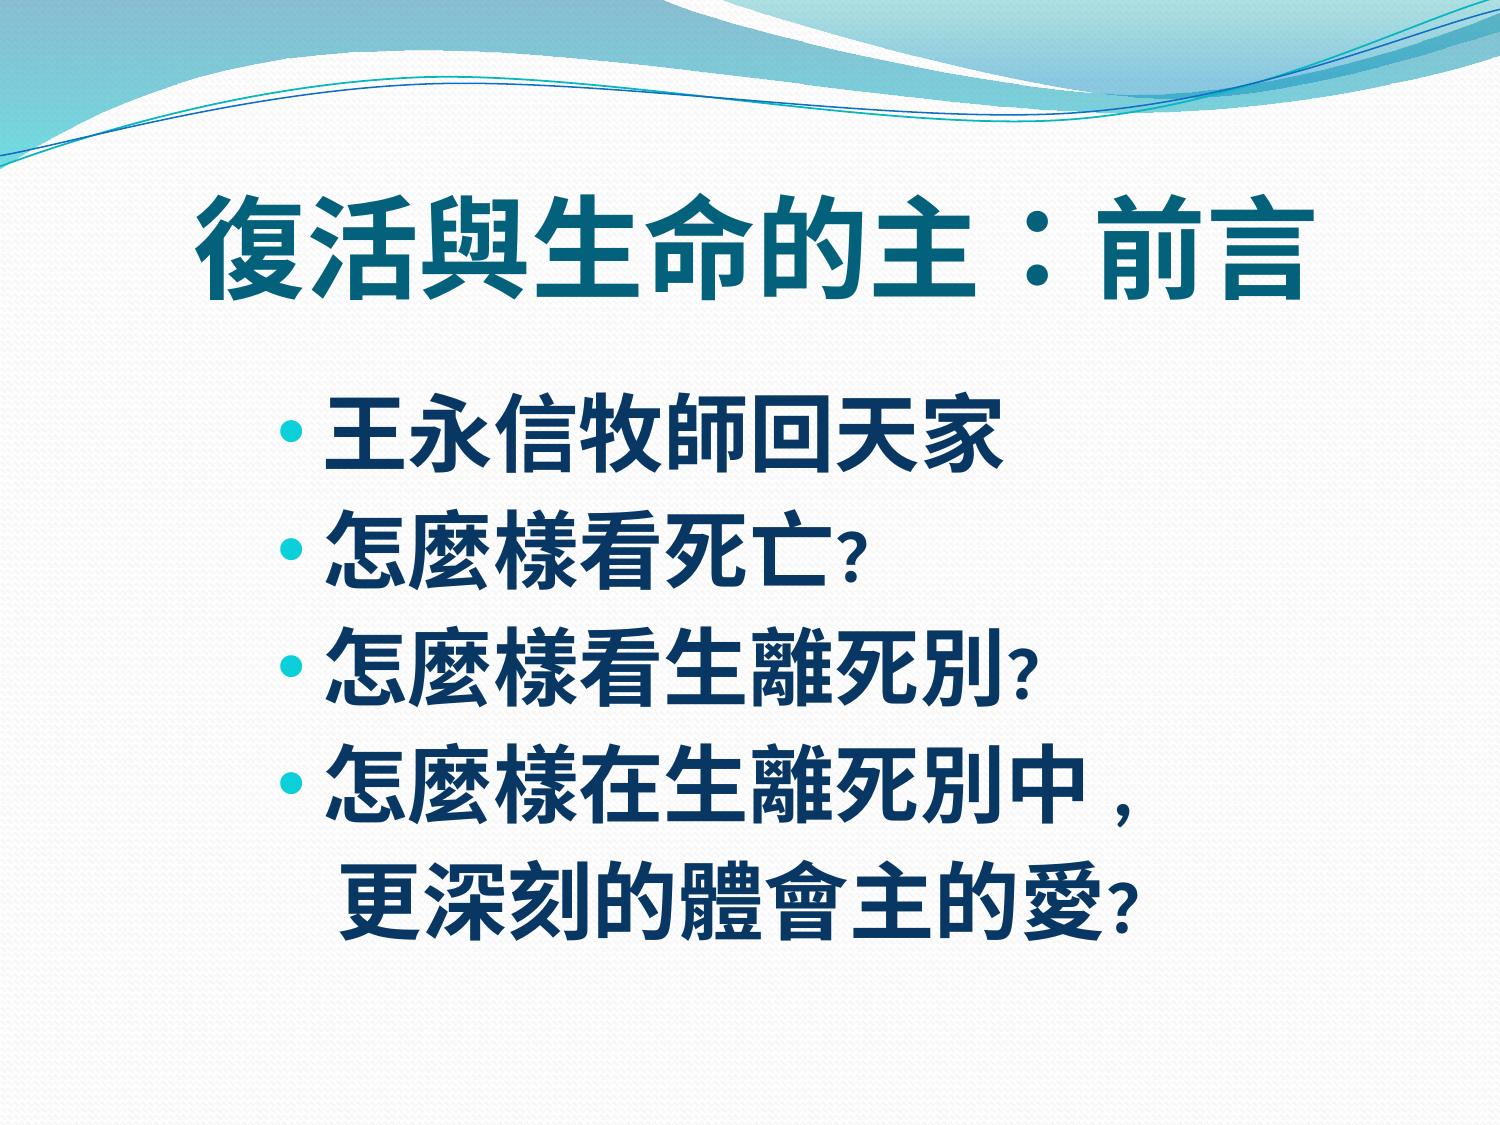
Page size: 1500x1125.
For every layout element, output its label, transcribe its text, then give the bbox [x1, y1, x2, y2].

title 復活與生命的主：前言 [150, 137, 1363, 313]
list 王永信牧師回天家 怎麼樣看死亡？ 怎麼樣看生離死別？ 怎麼樣在生離死別中, 更深刻的體會主的愛？ [262, 375, 1375, 1025]
